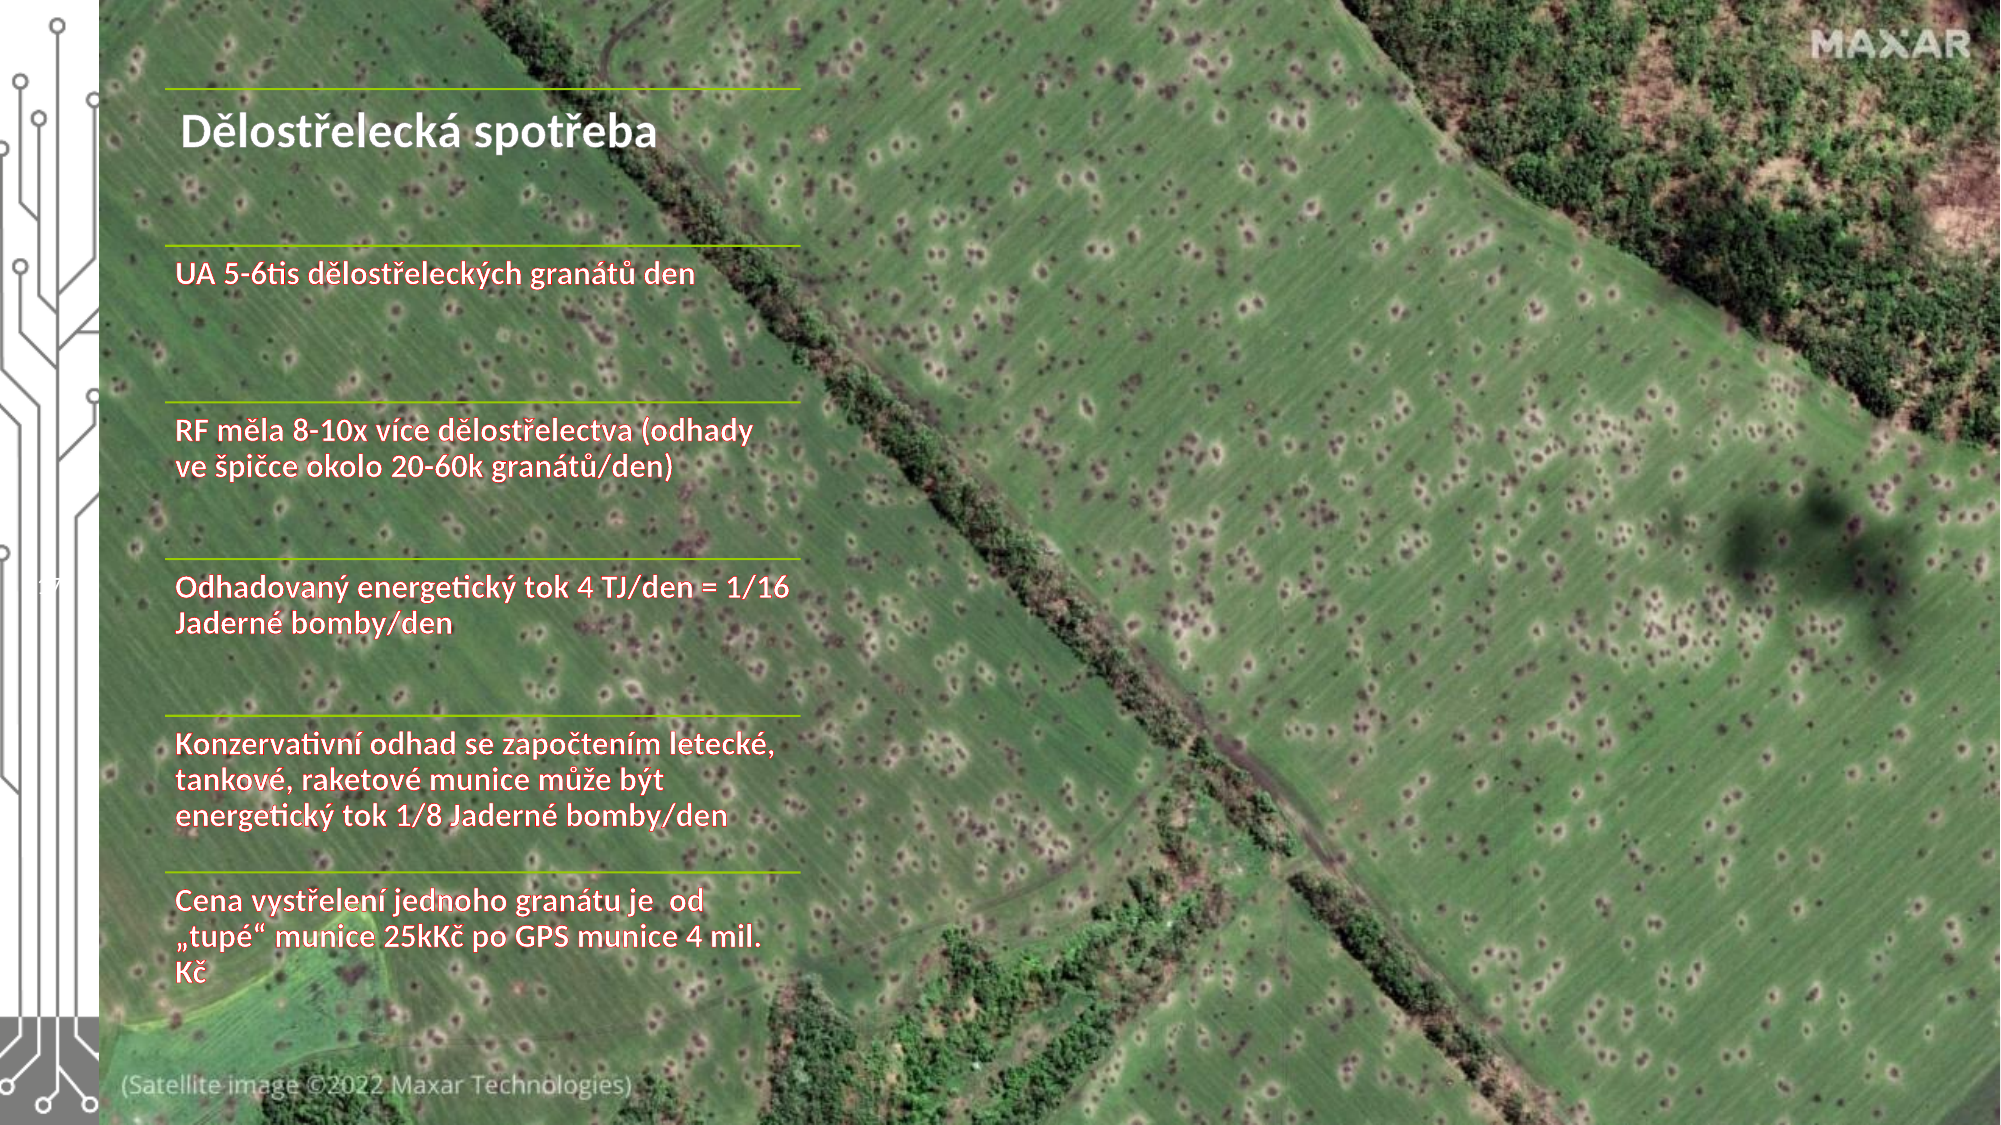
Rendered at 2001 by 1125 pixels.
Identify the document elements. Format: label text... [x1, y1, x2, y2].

slide_number 17 [11, 554, 87, 615]
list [165, 88, 801, 1030]
picture [0, 0, 2001, 1125]
